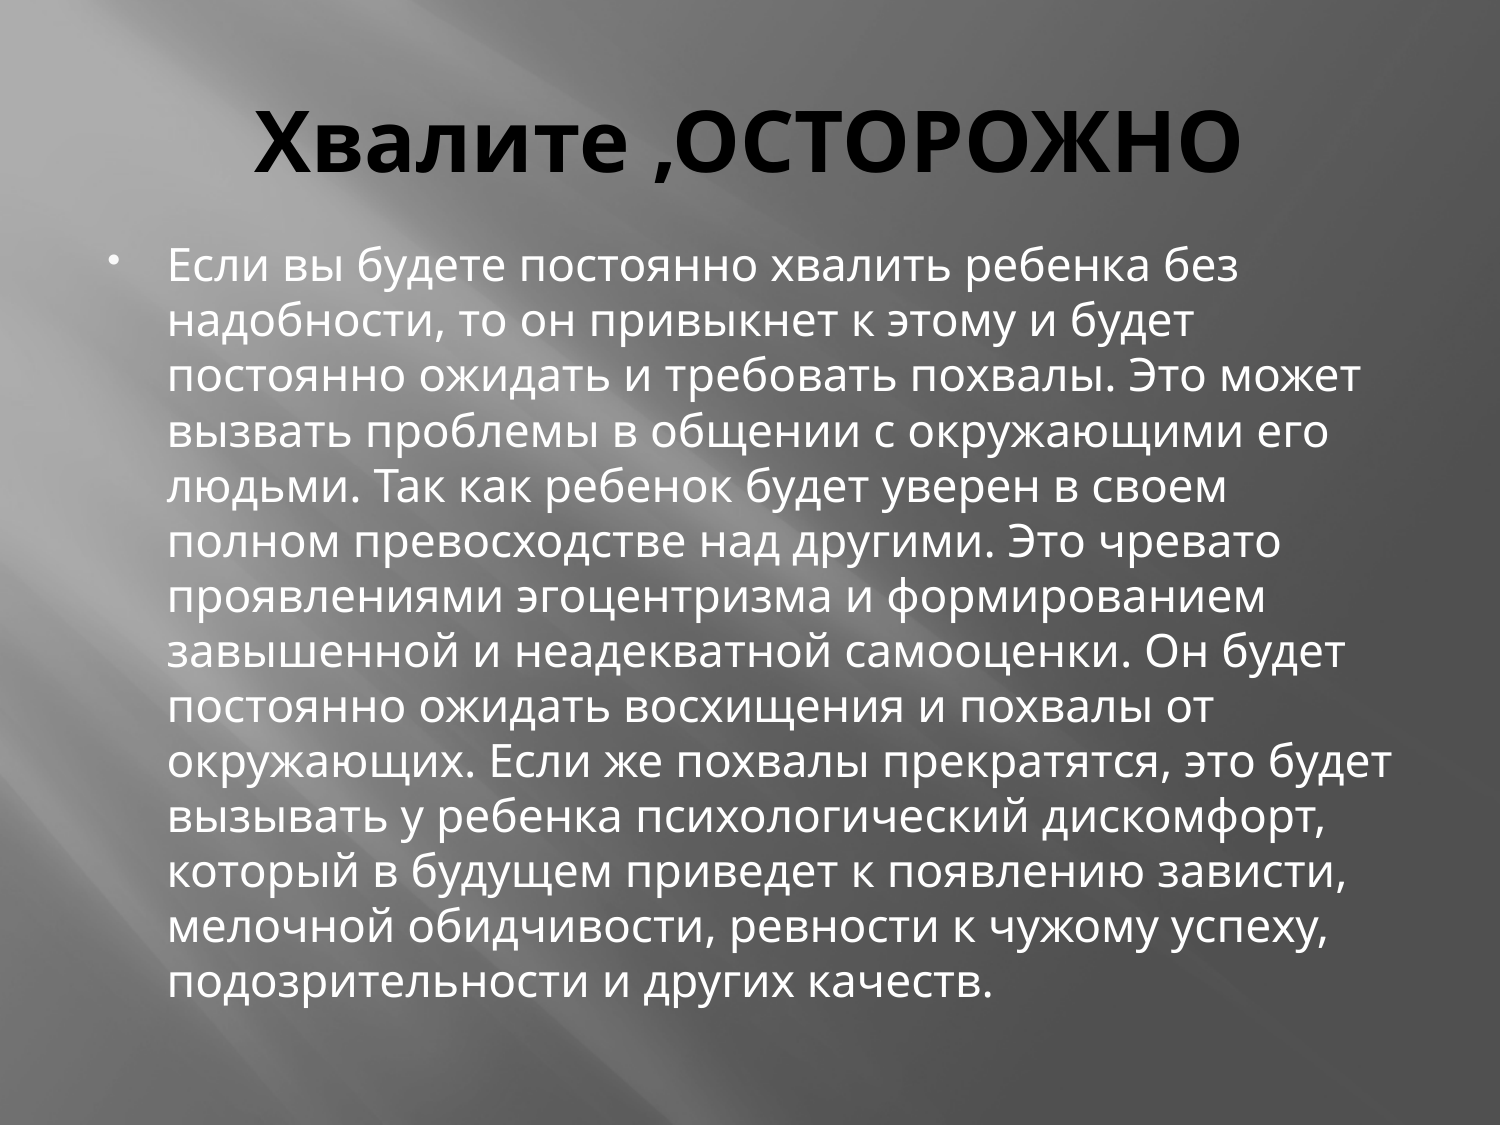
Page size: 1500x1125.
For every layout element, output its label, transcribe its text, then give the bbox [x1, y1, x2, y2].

list Если вы будете постоянно хвалить ребенка без надобности, то он привыкнет к этому и будет постоянно ожидать и требовать похвалы. Это может вызвать проблемы в общении с окружающими его людьми. Так как ребенок будет уверен в своем полном превосходстве над другими. Это чревато проявлениями эгоцентризма и формированием завышенной и неадекватной самооценки. Он будет постоянно ожидать восхищения и похвалы от окружающих. Если же похвалы прекратятся, это будет вызывать у ребенка психологический дискомфорт, который в будущем приведет к появлению зависти, мелочной обидчивости, ревности к чужому успеху, подозрительности и других качеств. [75, 164, 1425, 1035]
title Хвалите ,ОСТОРОЖНО [75, 45, 1425, 164]
